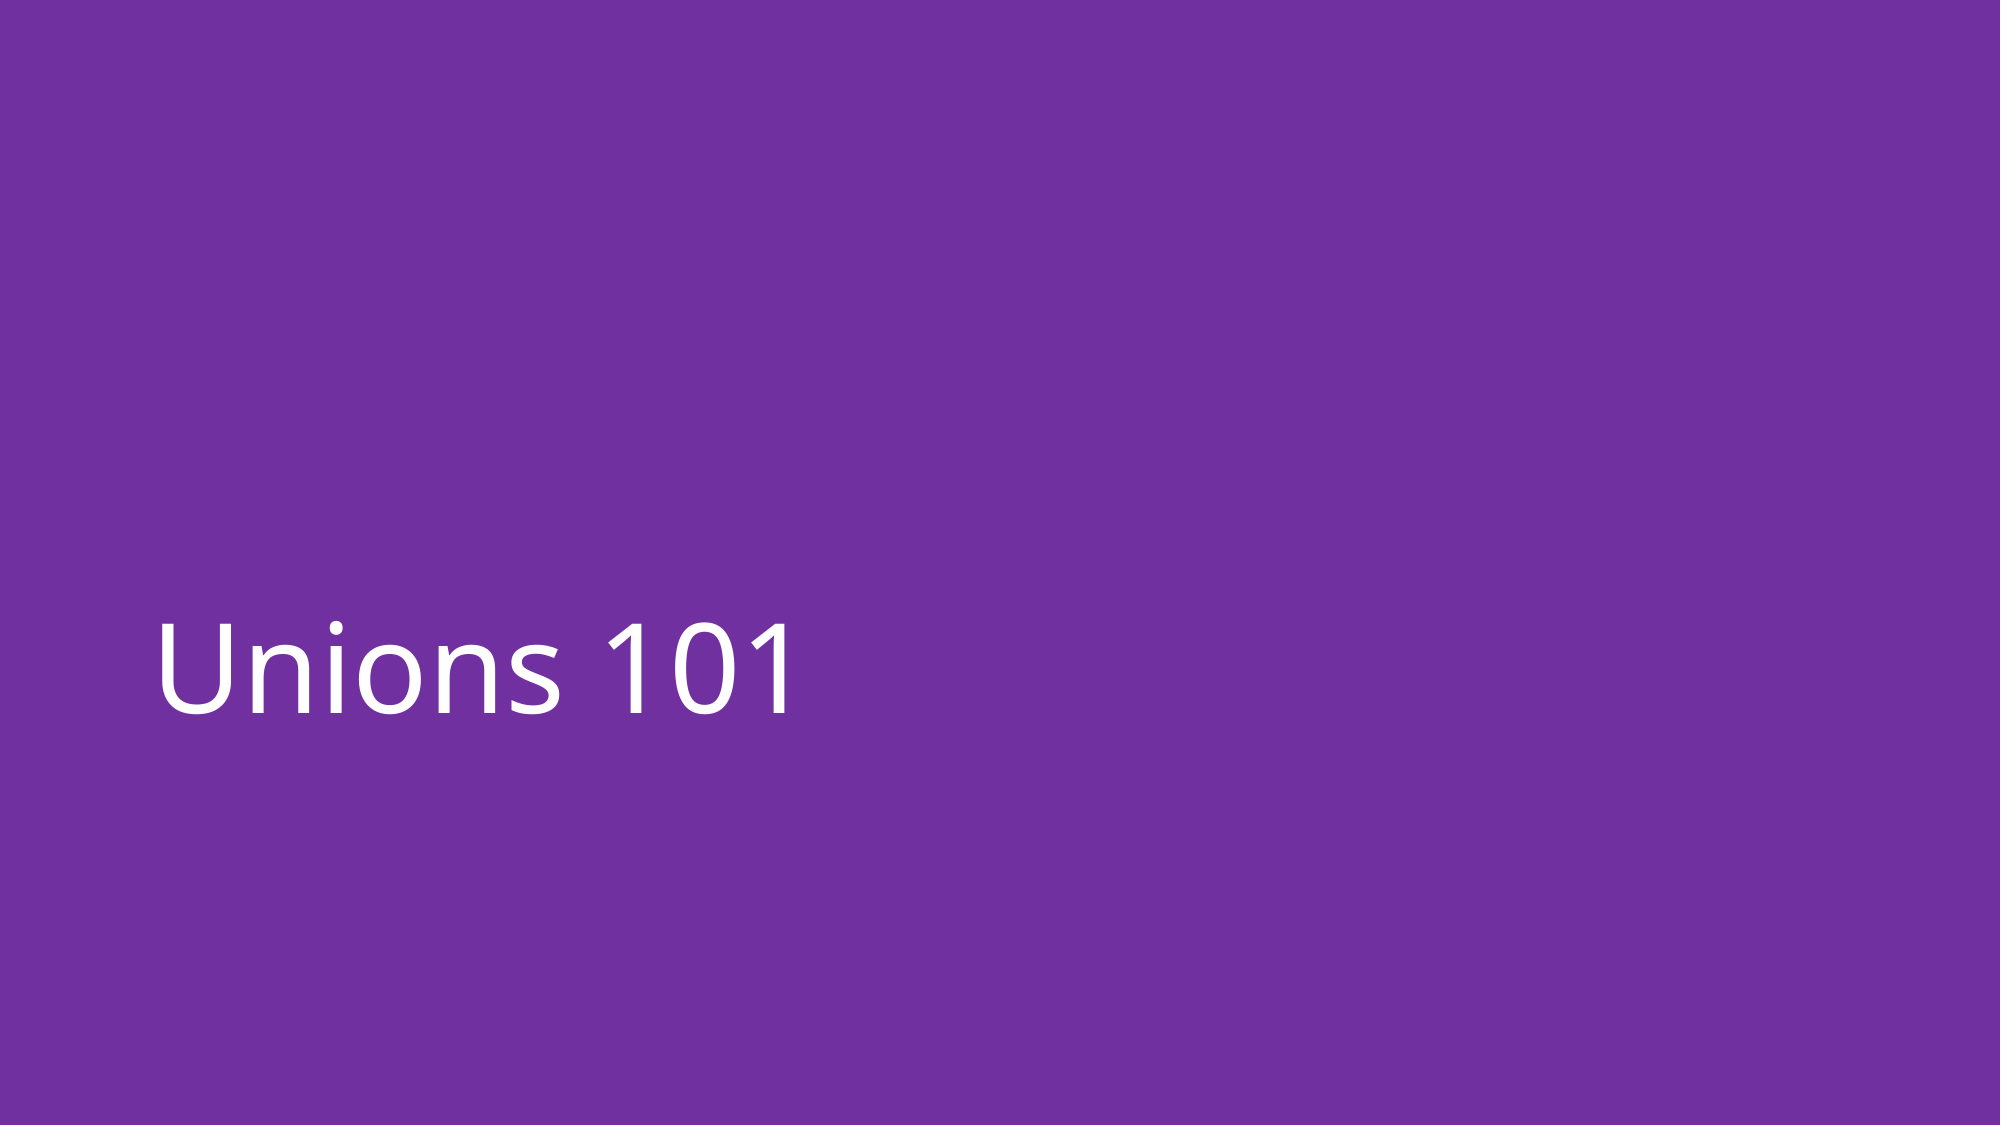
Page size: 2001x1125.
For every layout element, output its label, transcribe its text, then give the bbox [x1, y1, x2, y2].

title Unions 101 [136, 280, 1862, 749]
